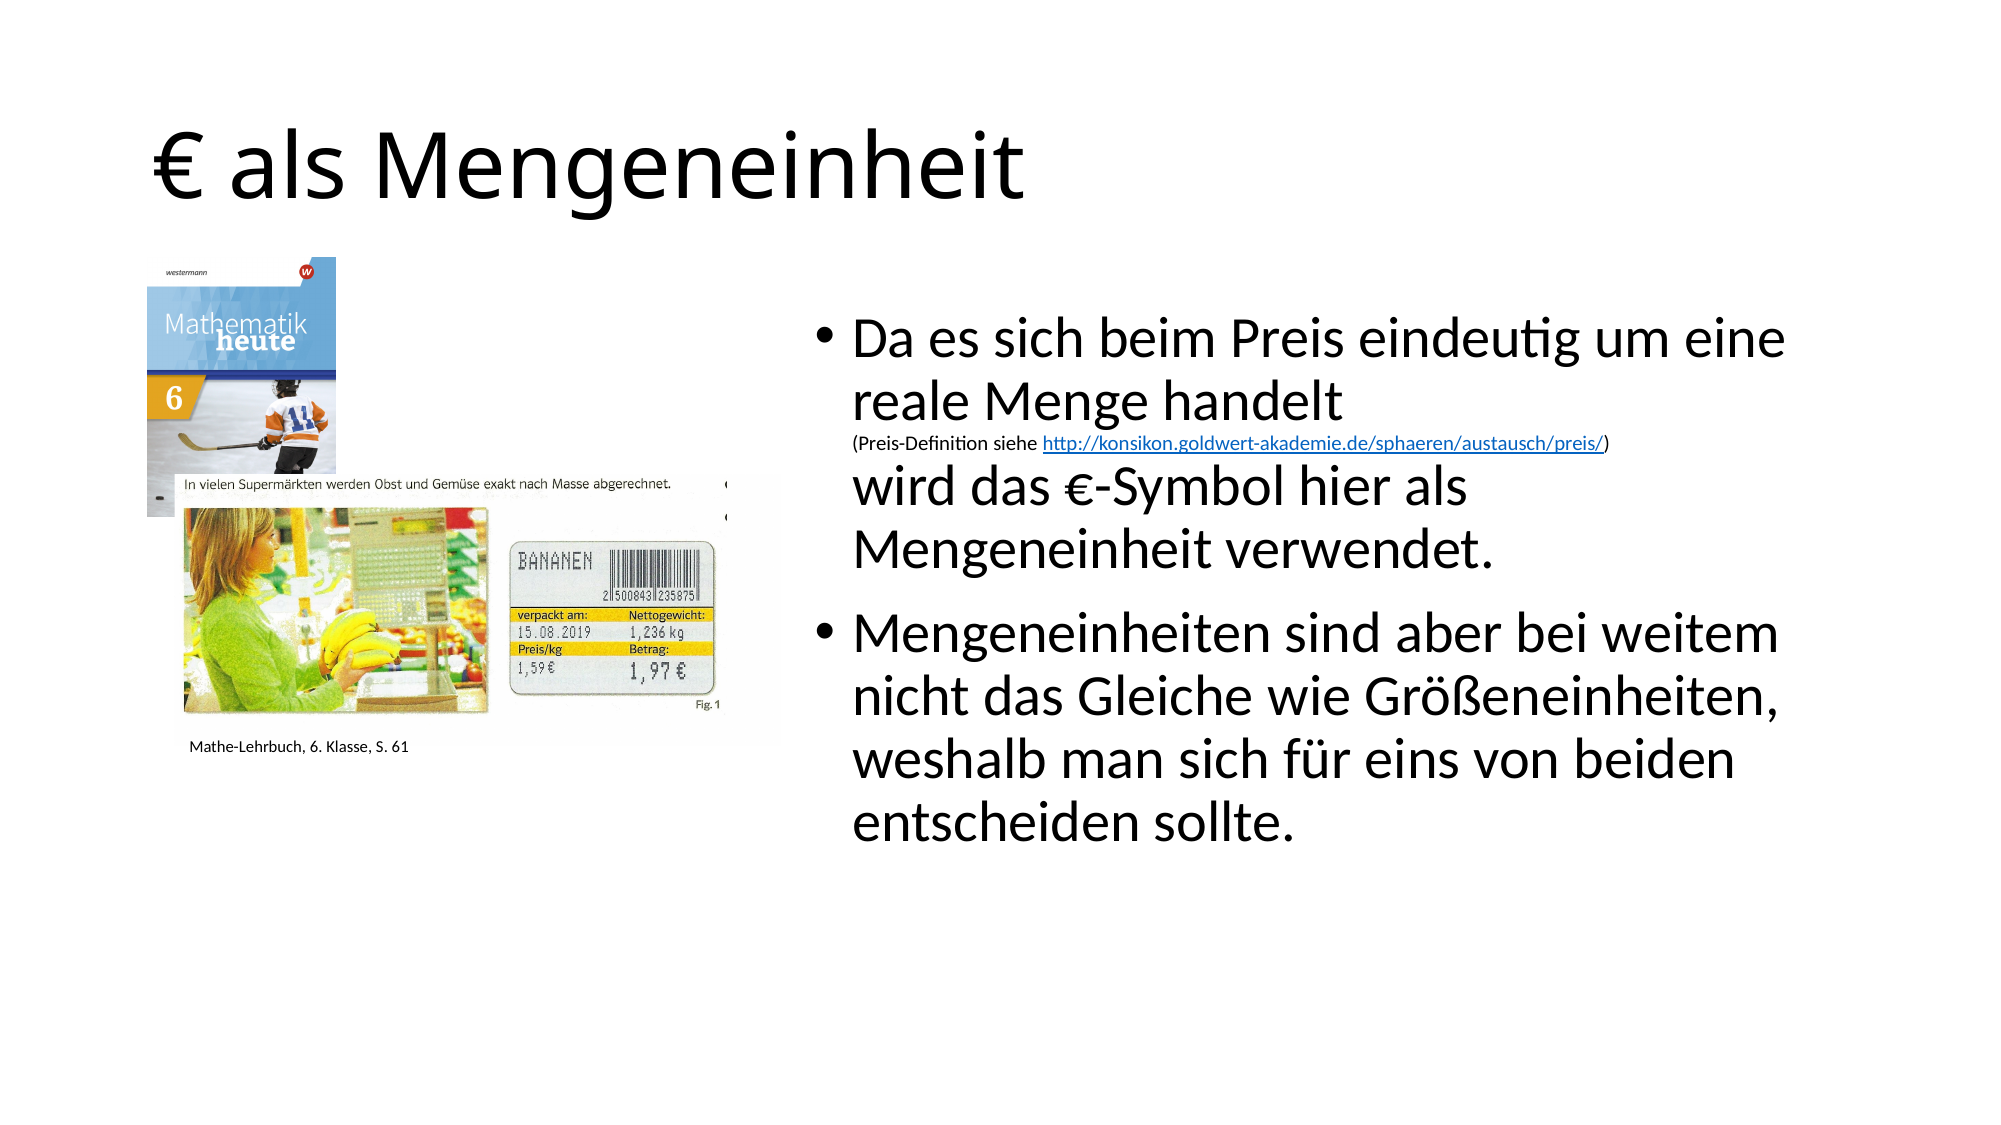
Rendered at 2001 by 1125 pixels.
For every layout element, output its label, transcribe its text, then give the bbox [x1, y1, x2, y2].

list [174, 474, 781, 746]
picture [147, 257, 336, 517]
list Da es sich beim Preis eindeutig um eine reale Menge handelt (Preis-Definition siehe http://konsikon.goldwert-akademie.de/sphaeren/austausch/preis/) wird das €-Symbol hier als Mengeneinheit verwendet. Mengeneinheiten sind aber bei weitem nicht das Gleiche wie Größeneinheiten, weshalb man sich für eins von beiden entscheiden sollte. [799, 299, 1817, 1014]
title € als Mengeneinheit [137, 59, 1863, 278]
text_box Mathe-Lehrbuch, 6. Klasse, S. 61 [174, 746, 440, 763]
